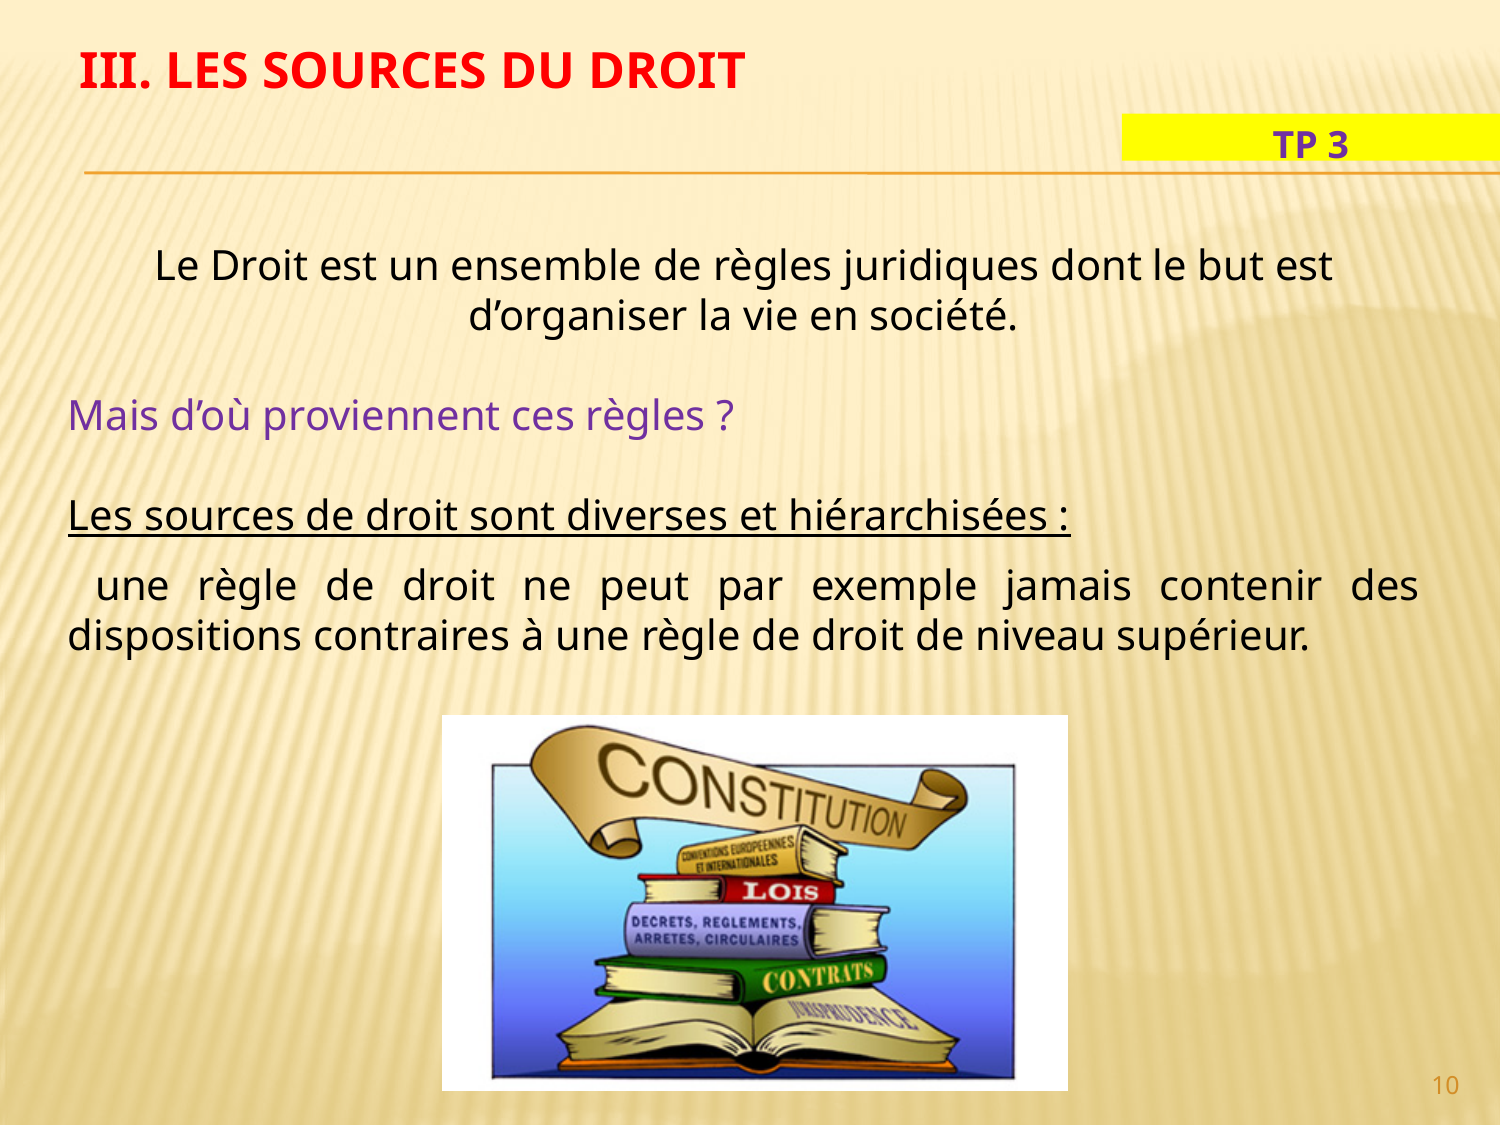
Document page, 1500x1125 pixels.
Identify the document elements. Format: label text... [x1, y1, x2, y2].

slide_number 10 [1350, 1061, 1475, 1103]
text_box TP 3 [1121, 113, 1500, 161]
text_box III. LES SOURCES DU DROIT [64, 30, 1282, 114]
text_box Le Droit est un ensemble de règles juridiques dont le but est d’organiser la vie en société. Mais d’où proviennent ces règles ? Les sources de droit sont diverses et hiérarchisées : une règle de droit ne peut par exemple jamais contenir des dispositions contraires à une règle de droit de niveau supérieur. [53, 231, 1436, 667]
picture [442, 715, 1069, 1092]
